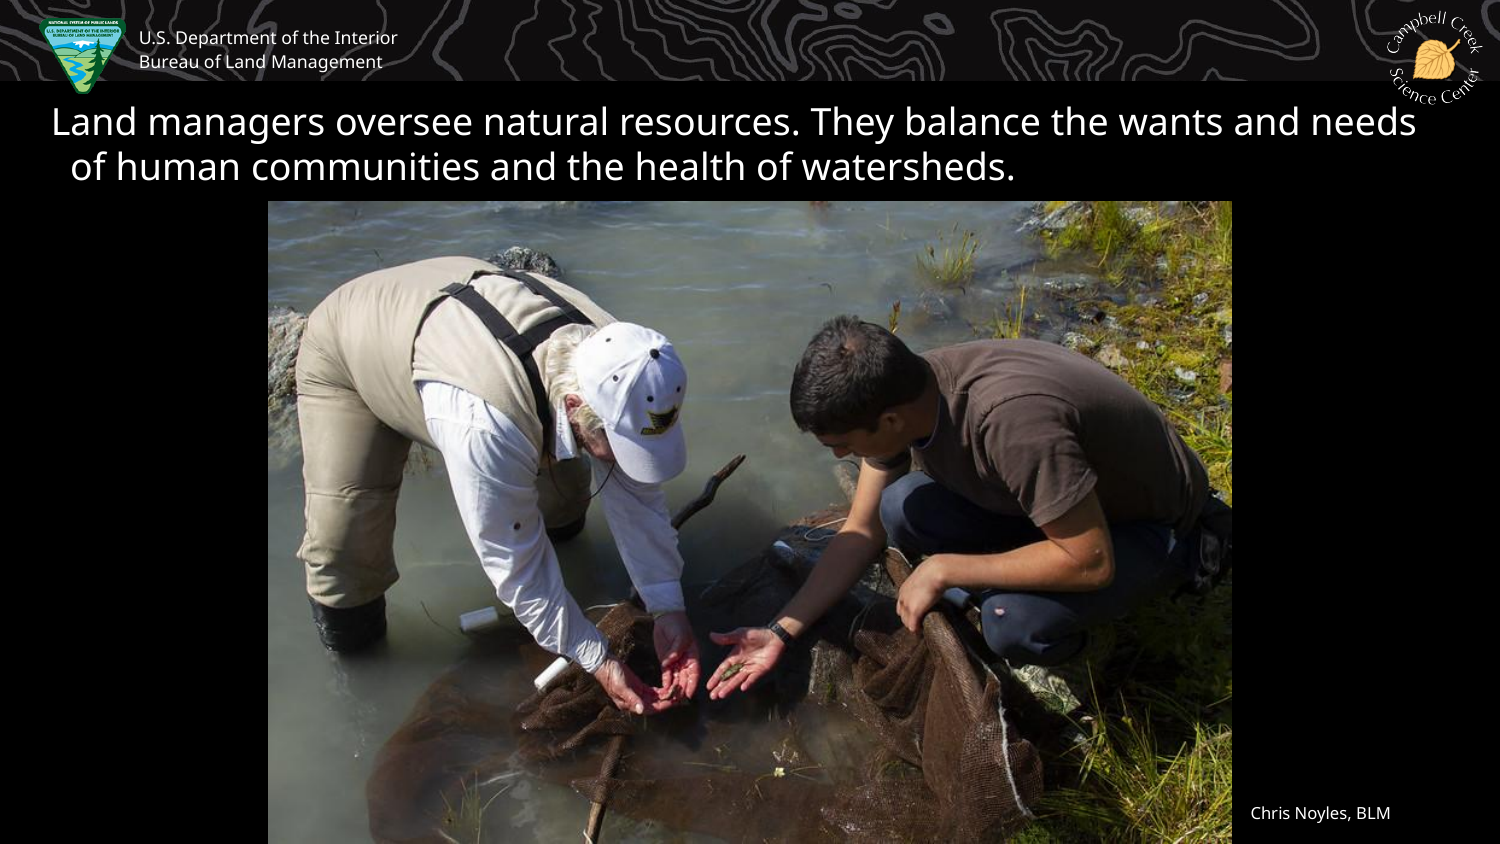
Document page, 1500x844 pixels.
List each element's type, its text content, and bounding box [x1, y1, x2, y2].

title Land managers oversee natural resources. They balance the wants and needs of human communities and the health of watersheds. [35, 113, 1434, 178]
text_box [0, 0, 1500, 105]
picture [268, 201, 1232, 844]
text_box Chris Noyles, BLM [1236, 793, 1431, 834]
